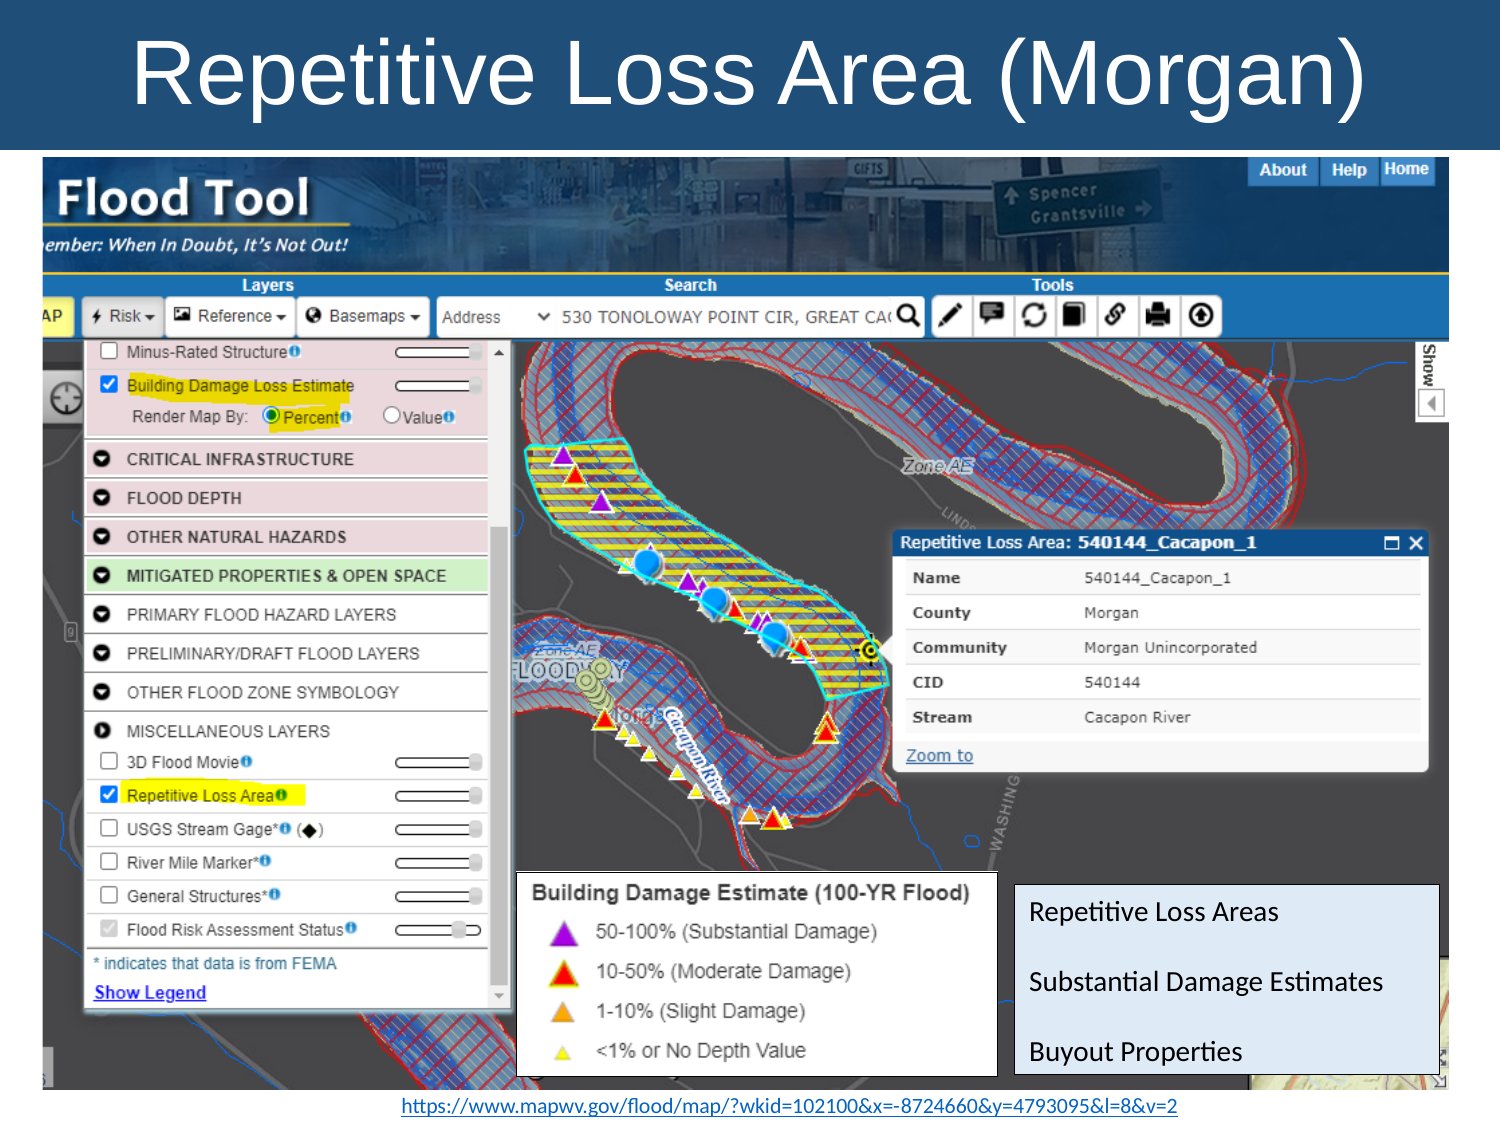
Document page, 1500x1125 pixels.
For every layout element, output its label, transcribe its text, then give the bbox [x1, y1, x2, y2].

picture [42, 125, 1484, 1094]
text_box Repetitive Loss Area (Morgan) [0, 0, 1500, 150]
text_box https://www.mapwv.gov/flood/map/?wkid=102100&x=-8724660&y=4793095&l=8&v=2 [386, 1094, 1227, 1125]
